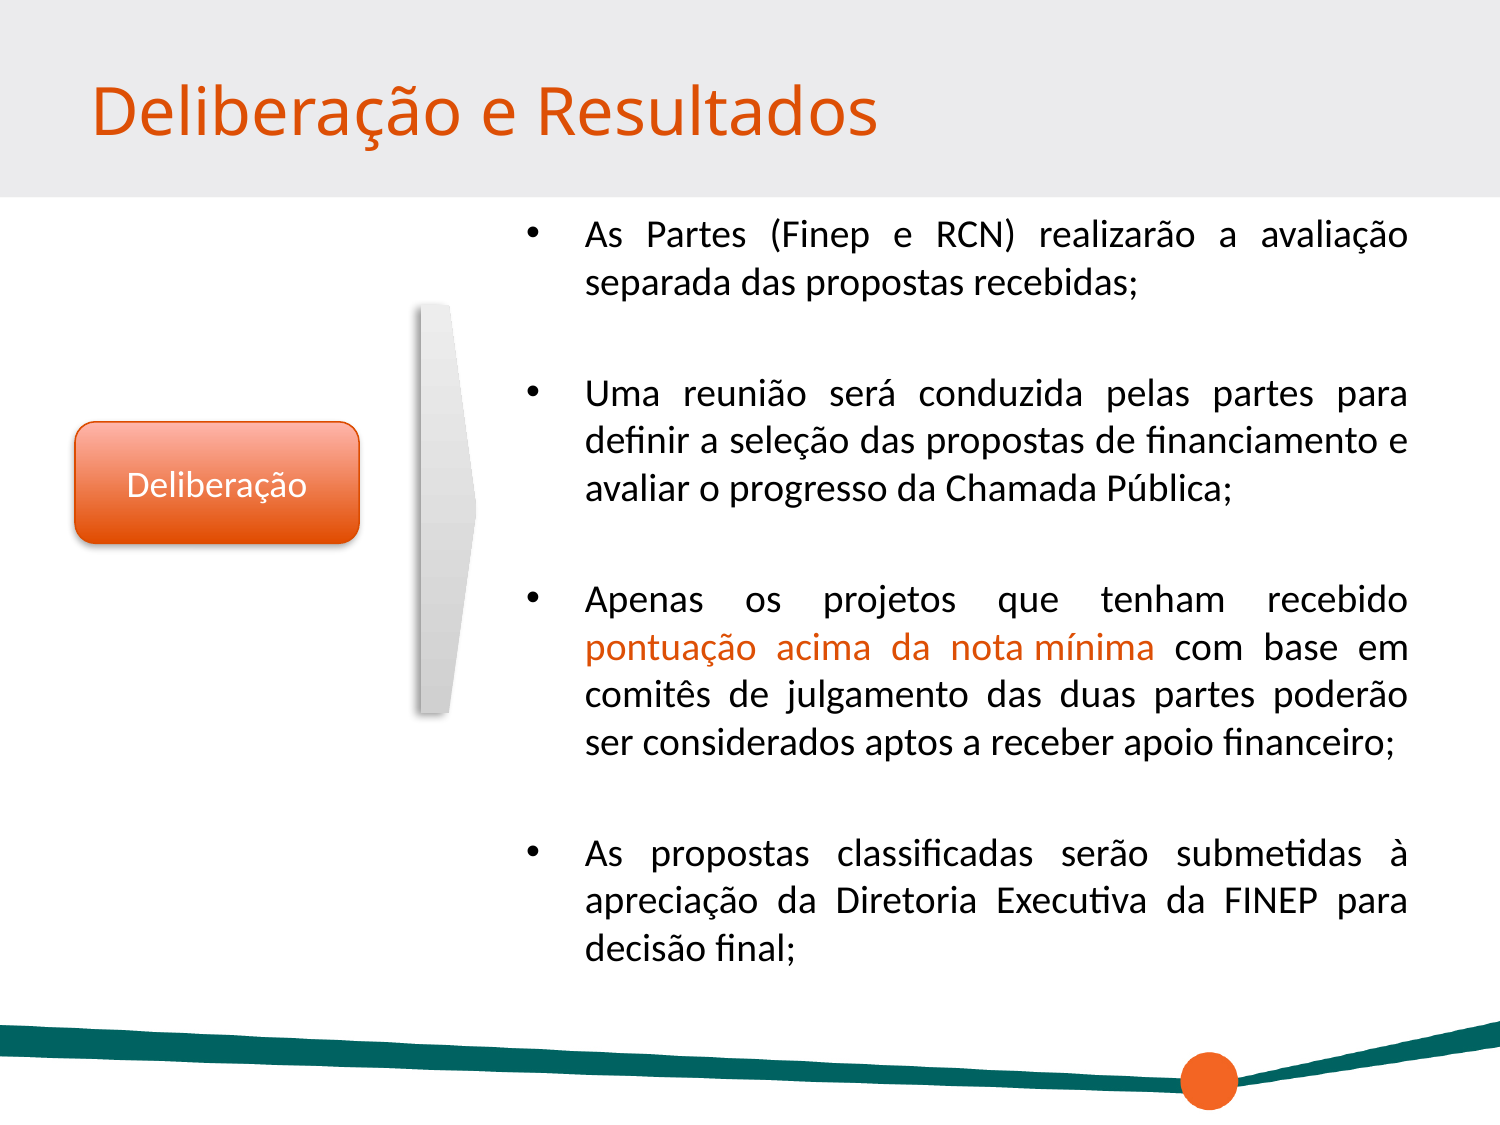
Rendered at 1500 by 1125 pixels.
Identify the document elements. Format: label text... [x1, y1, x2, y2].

picture [0, 0, 1500, 1125]
text_box [420, 303, 478, 715]
title Deliberação e Resultados [75, 45, 1425, 173]
list As Partes (Finep e RCN) realizarão a avaliação separada das propostas recebidas; Uma reunião será conduzida pelas partes para definir a seleção das propostas de financiamento e avaliar o progresso da Chamada Pública; Apenas os projetos que tenham recebido pontuação acima da nota mínima com base em comitês de julgamento das duas partes poderão ser considerados aptos a receber apoio financeiro; As propostas classificadas serão submetidas à apreciação da Diretoria Executiva da FINEP para decisão final; [511, 200, 1425, 1020]
text_box Deliberação [74, 421, 360, 545]
